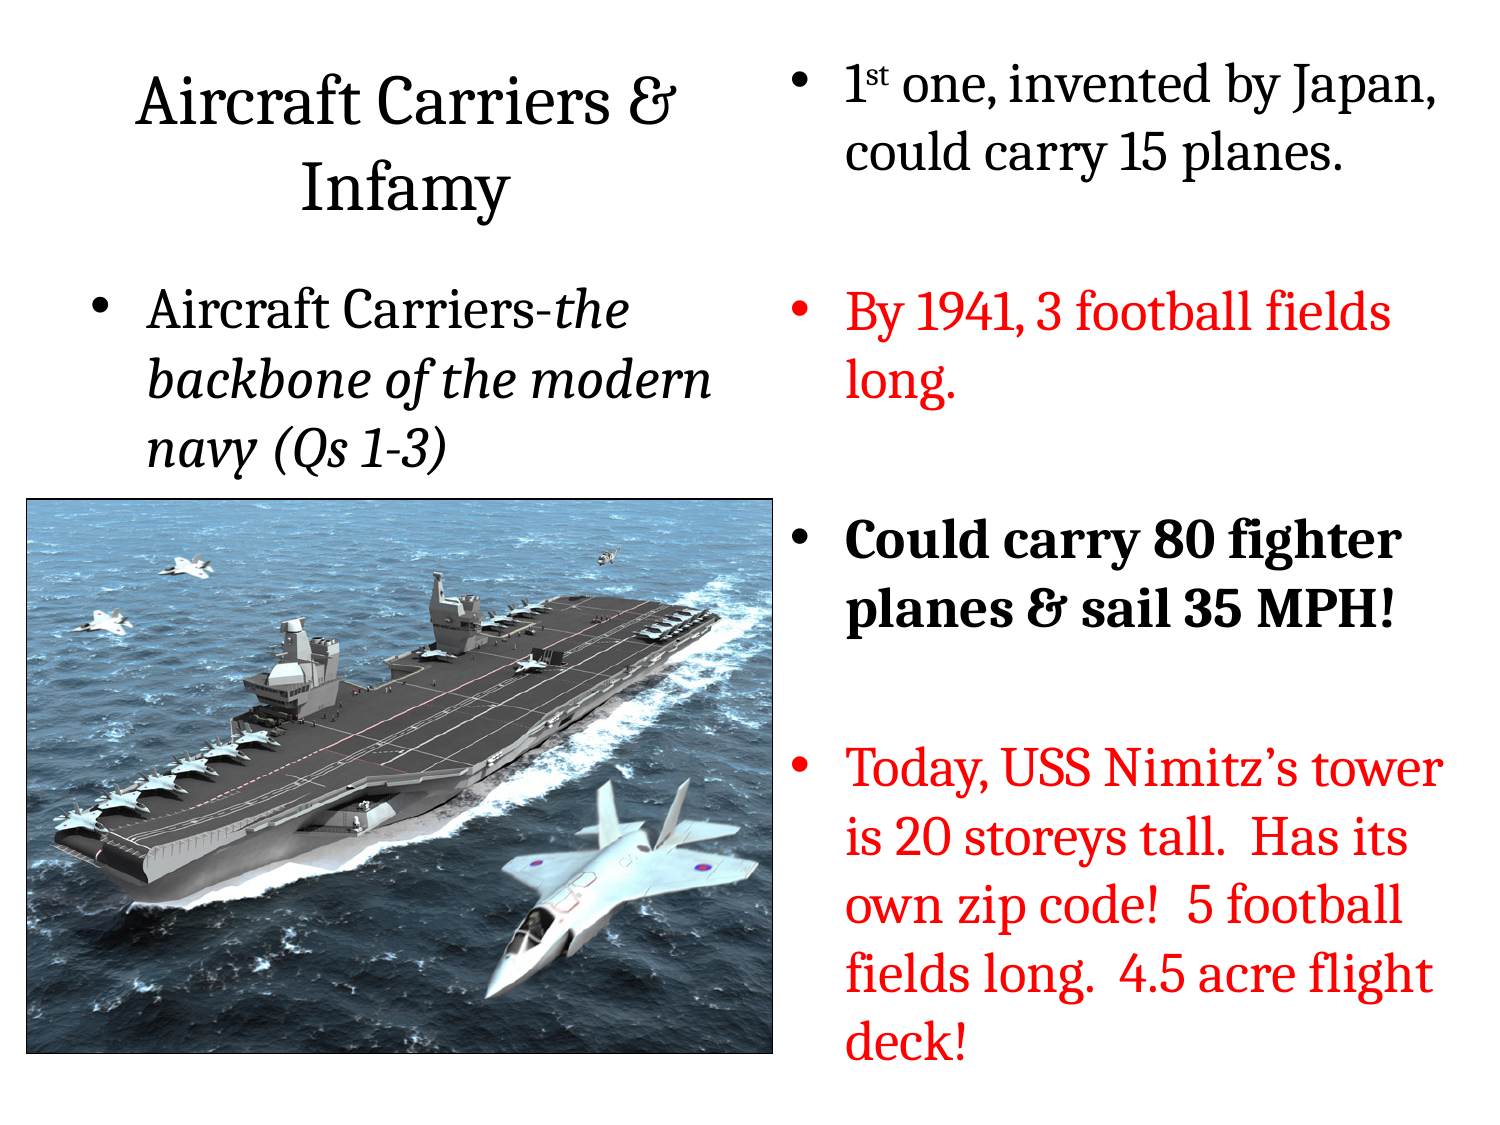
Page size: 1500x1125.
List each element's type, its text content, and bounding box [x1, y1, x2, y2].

list 1st one, invented by Japan, could carry 15 planes. By 1941, 3 football fields long. Could carry 80 fighter planes & sail 35 MPH! Today, USS Nimitz’s tower is 20 storeys tall. Has its own zip code! 5 football fields long. 4.5 acre flight deck! [774, 37, 1475, 1088]
list Aircraft Carriers-the backbone of the modern navy (Qs 1-3) [75, 262, 738, 498]
title Aircraft Carriers & Infamy [75, 45, 738, 233]
picture [26, 499, 773, 1054]
